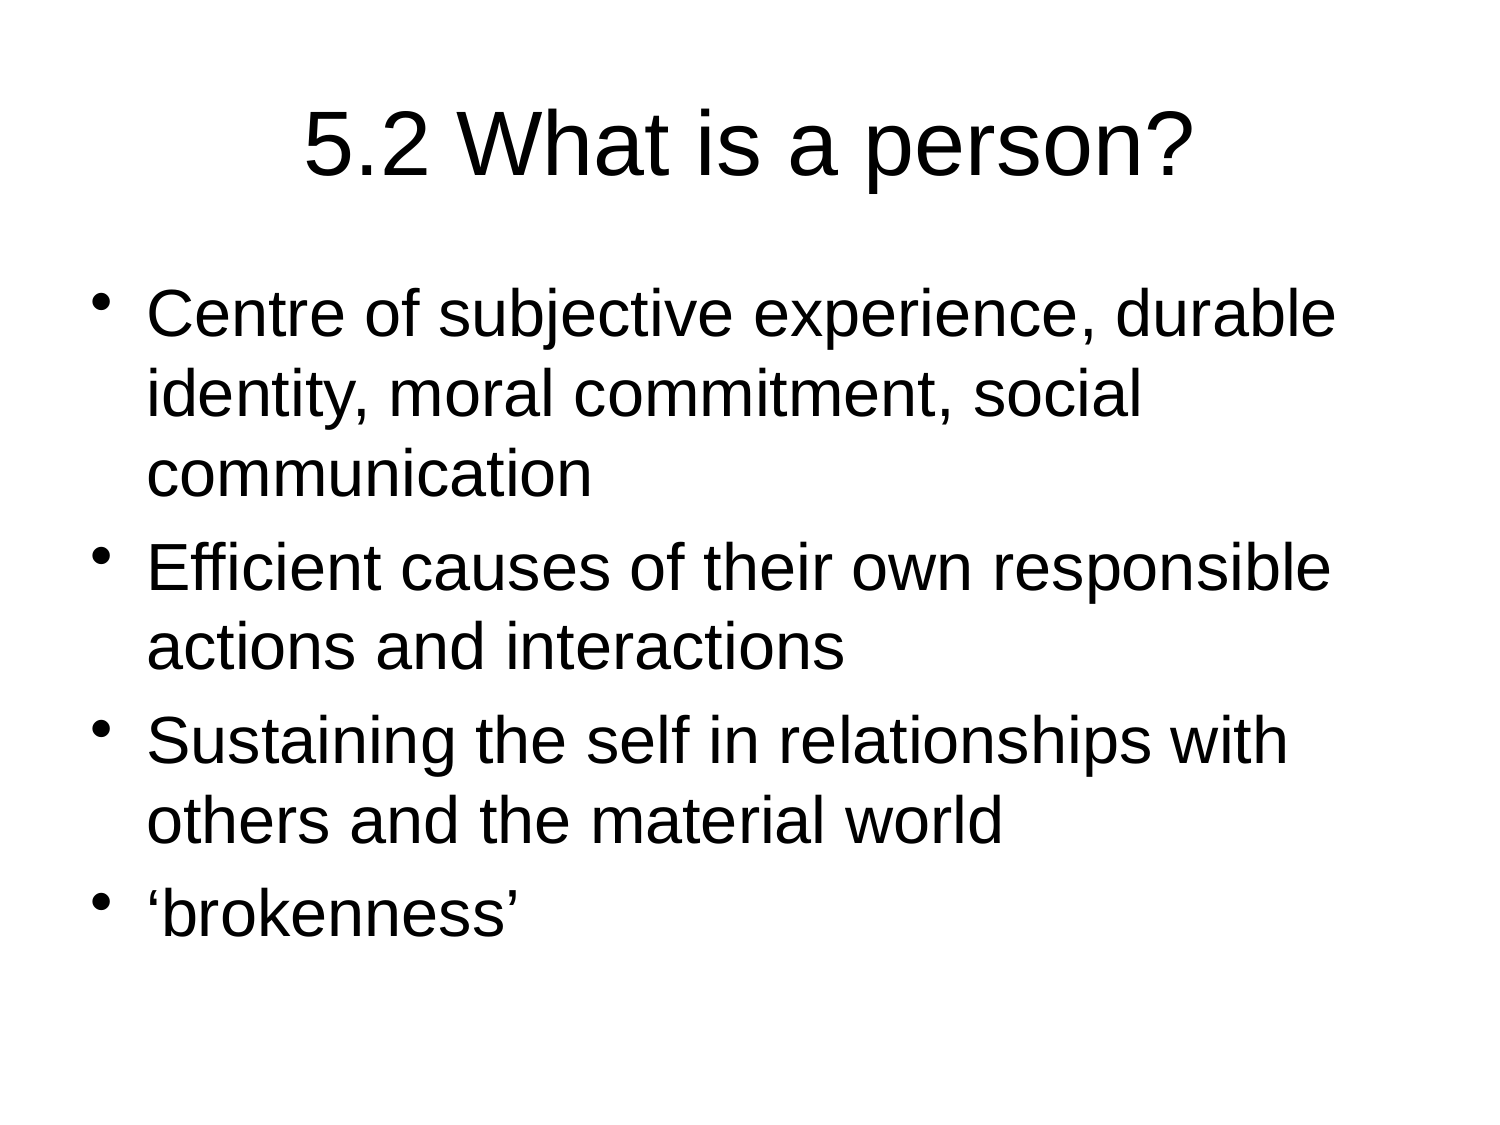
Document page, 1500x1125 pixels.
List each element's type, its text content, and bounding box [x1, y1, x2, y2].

title 5.2 What is a person? [75, 45, 1425, 233]
list Centre of subjective experience, durable identity, moral commitment, social communication Efficient causes of their own responsible actions and interactions Sustaining the self in relationships with others and the material world ‘brokenness’ [75, 262, 1425, 1005]
